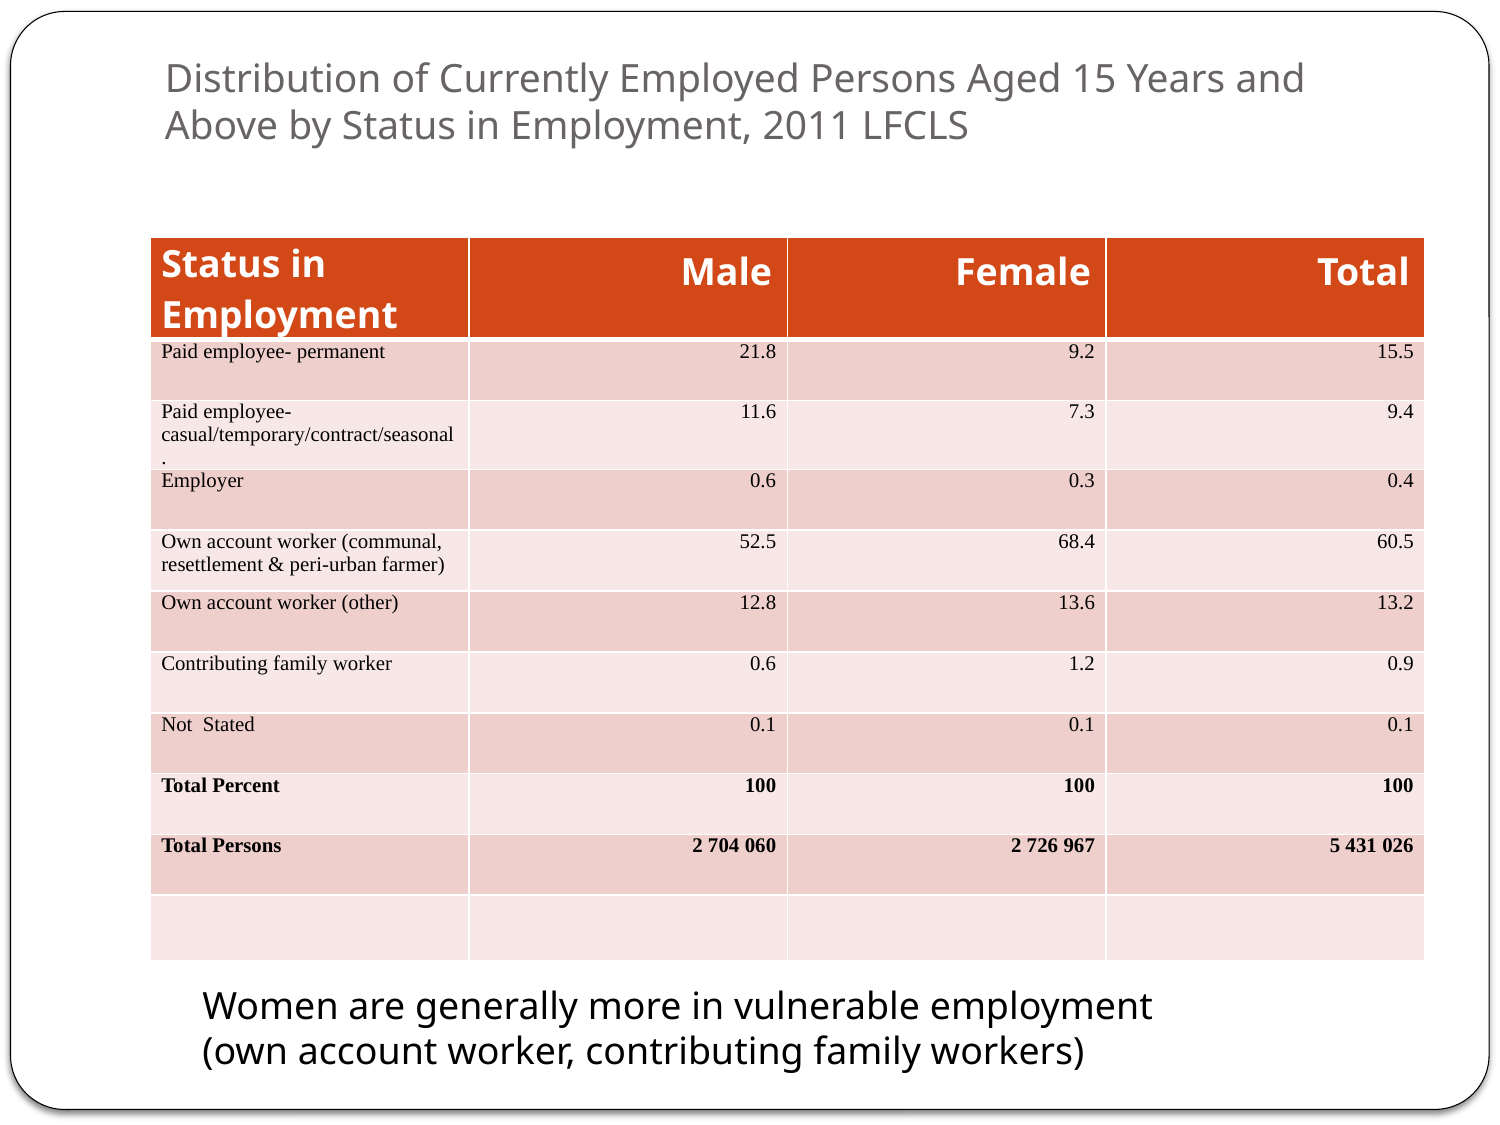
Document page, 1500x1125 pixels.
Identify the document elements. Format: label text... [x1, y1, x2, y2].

table_cell Total Percent [151, 774, 468, 834]
table_cell 12.8 [470, 592, 787, 651]
title Distribution of Currently Employed Persons Aged 15 Years and Above by Status in Employment, 2011 LFCLS [150, 45, 1425, 163]
table_cell 13.2 [1107, 592, 1424, 651]
table_cell 100 [470, 774, 787, 834]
table_cell 13.6 [788, 592, 1105, 651]
table_cell 21.8 [470, 342, 787, 400]
table_header Female [788, 238, 1105, 337]
table_cell Contributing family worker [151, 653, 468, 712]
table_cell 0.4 [1107, 470, 1424, 529]
table_cell Employer [151, 470, 468, 529]
table_cell 0.6 [470, 470, 787, 529]
table_cell 11.6 [470, 401, 787, 469]
table_cell 0.9 [1107, 653, 1424, 712]
table_cell Own account worker (communal, resettlement & peri-urban farmer) [151, 531, 468, 590]
table_header Male [470, 238, 787, 337]
table_cell 7.3 [788, 401, 1105, 469]
table_cell Not Stated [151, 714, 468, 773]
table_cell 2 704 060 [470, 835, 787, 894]
text_box Women are generally more in vulnerable employment (own account worker, contributing family workers) [187, 974, 1250, 1080]
table_cell Own account worker (other) [151, 592, 468, 651]
table_cell [788, 896, 1105, 960]
table_cell 0.6 [470, 653, 787, 712]
table_header Total [1107, 238, 1424, 337]
table_cell [470, 896, 787, 960]
table_cell 52.5 [470, 531, 787, 590]
table_cell 15.5 [1107, 342, 1424, 400]
table_cell 0.1 [470, 714, 787, 773]
table_cell 5 431 026 [1107, 835, 1424, 894]
table_cell [1107, 896, 1424, 960]
table_header Status in Employment [151, 238, 468, 337]
table_cell Paid employee- permanent [151, 342, 468, 400]
table_cell 100 [788, 774, 1105, 834]
table_cell 1.2 [788, 653, 1105, 712]
table_cell 2 726 967 [788, 835, 1105, 894]
table_cell Paid employee- casual/temporary/contract/seasonal. [151, 401, 468, 469]
table_cell Total Persons [151, 835, 468, 894]
table_cell 0.1 [788, 714, 1105, 773]
table_cell 0.1 [1107, 714, 1424, 773]
table_cell 60.5 [1107, 531, 1424, 590]
table_cell 0.3 [788, 470, 1105, 529]
table_cell 68.4 [788, 531, 1105, 590]
table_cell [151, 896, 468, 960]
table_cell 9.4 [1107, 401, 1424, 469]
table_cell 9.2 [788, 342, 1105, 400]
table_cell 100 [1107, 774, 1424, 834]
